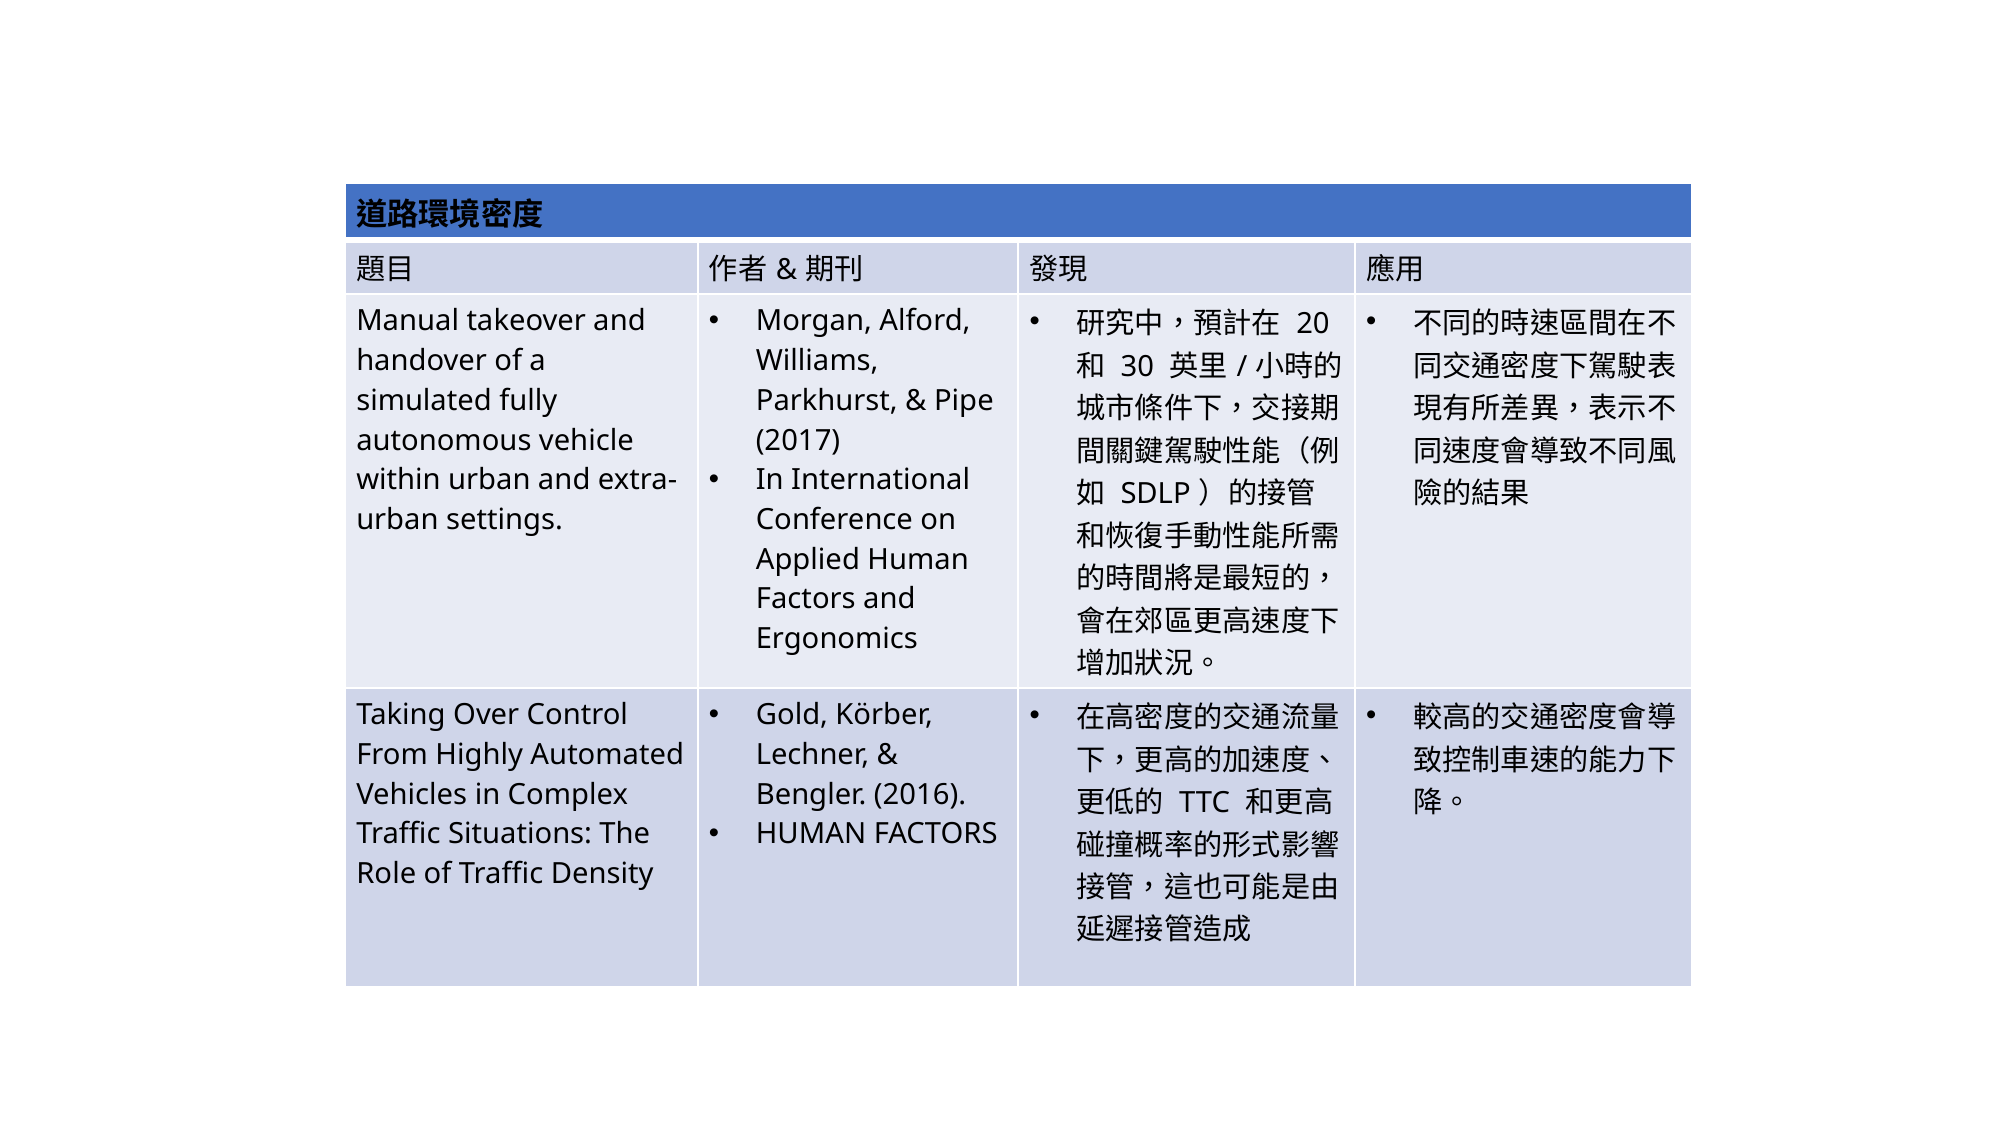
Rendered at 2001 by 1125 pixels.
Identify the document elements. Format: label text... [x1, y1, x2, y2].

table_cell 作者&期刊 [699, 243, 1017, 293]
table_cell Gold, Körber, Lechner, & Bengler. (2016). HUMAN FACTORS [699, 689, 1017, 986]
table_cell 在高密度的交通流量下，更高的加速度、更低的 TTC 和更高碰撞概率的形式影響接管，這也可能是由延遲接管造成 [1019, 689, 1354, 986]
table_cell Morgan, Alford, Williams, Parkhurst, & Pipe (2017) In International Conference on Applied Human Factors and Ergonomics [699, 295, 1017, 687]
table_cell 研究中，預計在 20 和 30 英里/小時的城市條件下，交接期間關鍵駕駛性能（例如 SDLP）的接管和恢復手動性能所需的時間將是最短的，會在郊區更高速度下增加狀況。 [1019, 295, 1354, 687]
table_cell 題目 [346, 243, 697, 293]
table_cell 發現 [1019, 243, 1354, 293]
table_cell Taking Over Control From Highly Automated Vehicles in Complex Traffic Situations: The Role of Traffic Density [346, 689, 697, 986]
table_cell 應用 [1356, 243, 1691, 293]
table_cell 較高的交通密度會導致控制車速的能力下降。 [1356, 689, 1691, 986]
table_cell 不同的時速區間在不同交通密度下駕駛表現有所差異，表示不同速度會導致不同風險的結果 [1356, 295, 1691, 687]
table_cell Manual takeover and handover of a simulated fully autonomous vehicle within urban and extra-urban settings. [346, 295, 697, 687]
table_header 道路環境密度 [346, 184, 1691, 237]
